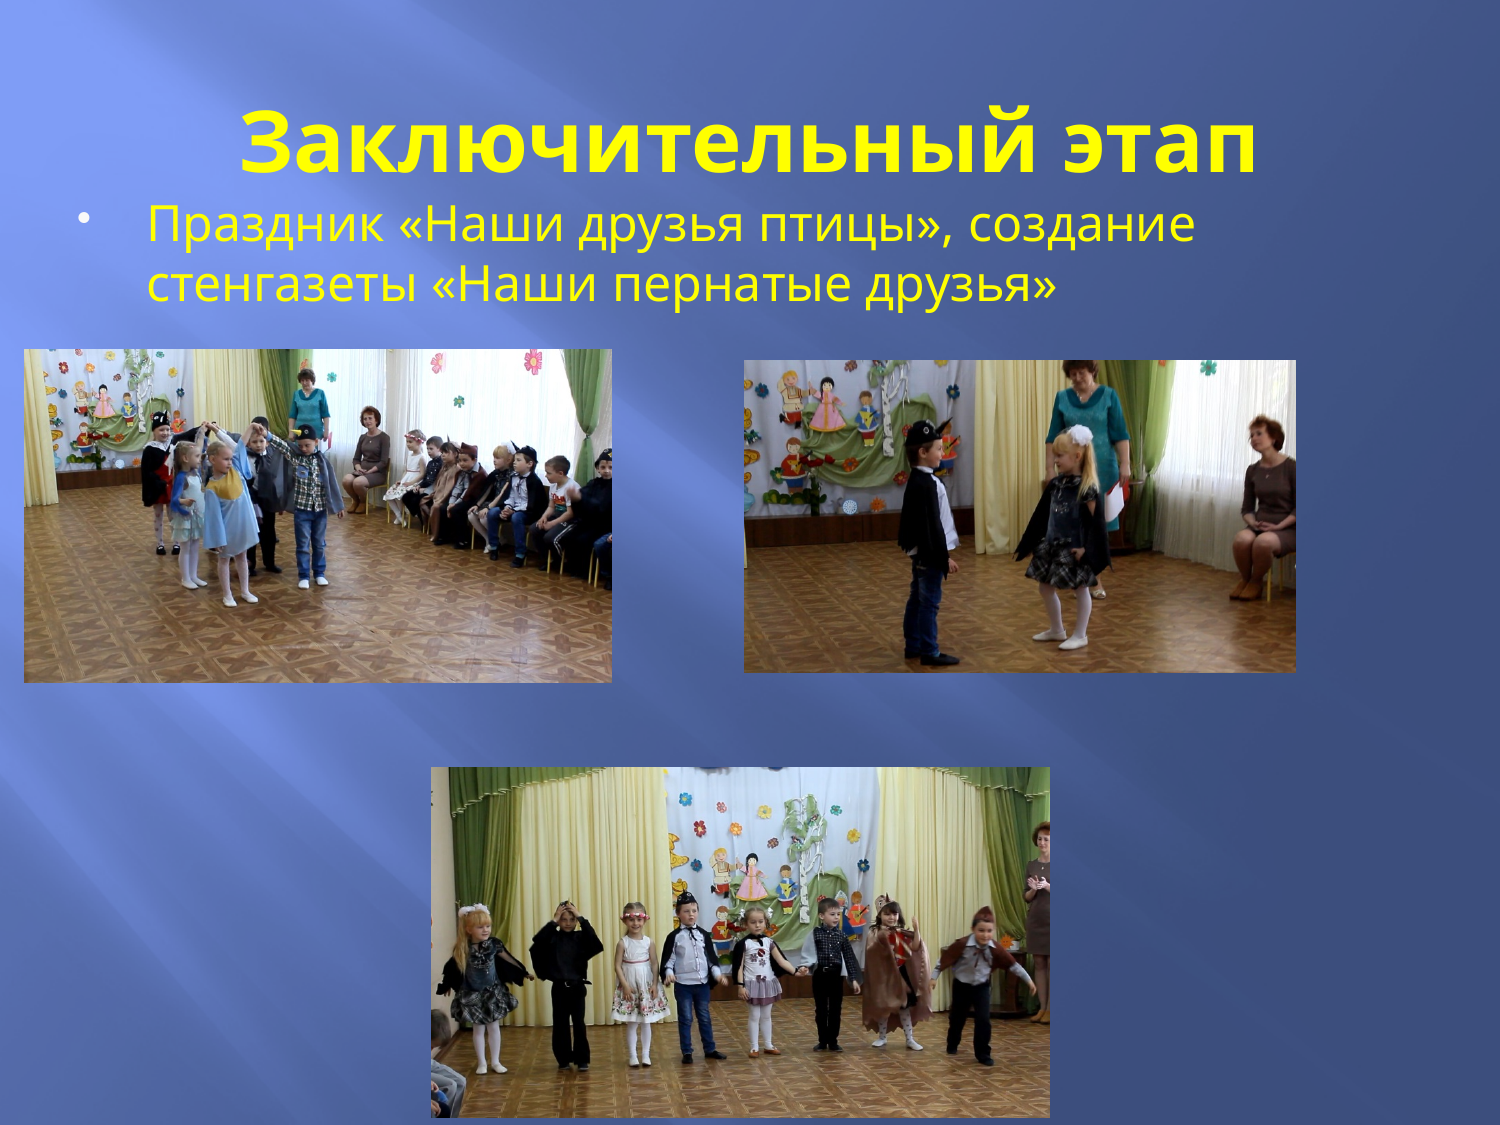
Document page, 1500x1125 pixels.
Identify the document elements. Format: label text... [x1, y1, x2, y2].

title Заключительный этап [75, 45, 1425, 184]
picture [430, 766, 1050, 1118]
picture [24, 349, 612, 683]
list Праздник «Наши друзья птицы», создание стенгазеты «Наши пернатые друзья» [41, 184, 1425, 1035]
picture [744, 359, 1296, 673]
